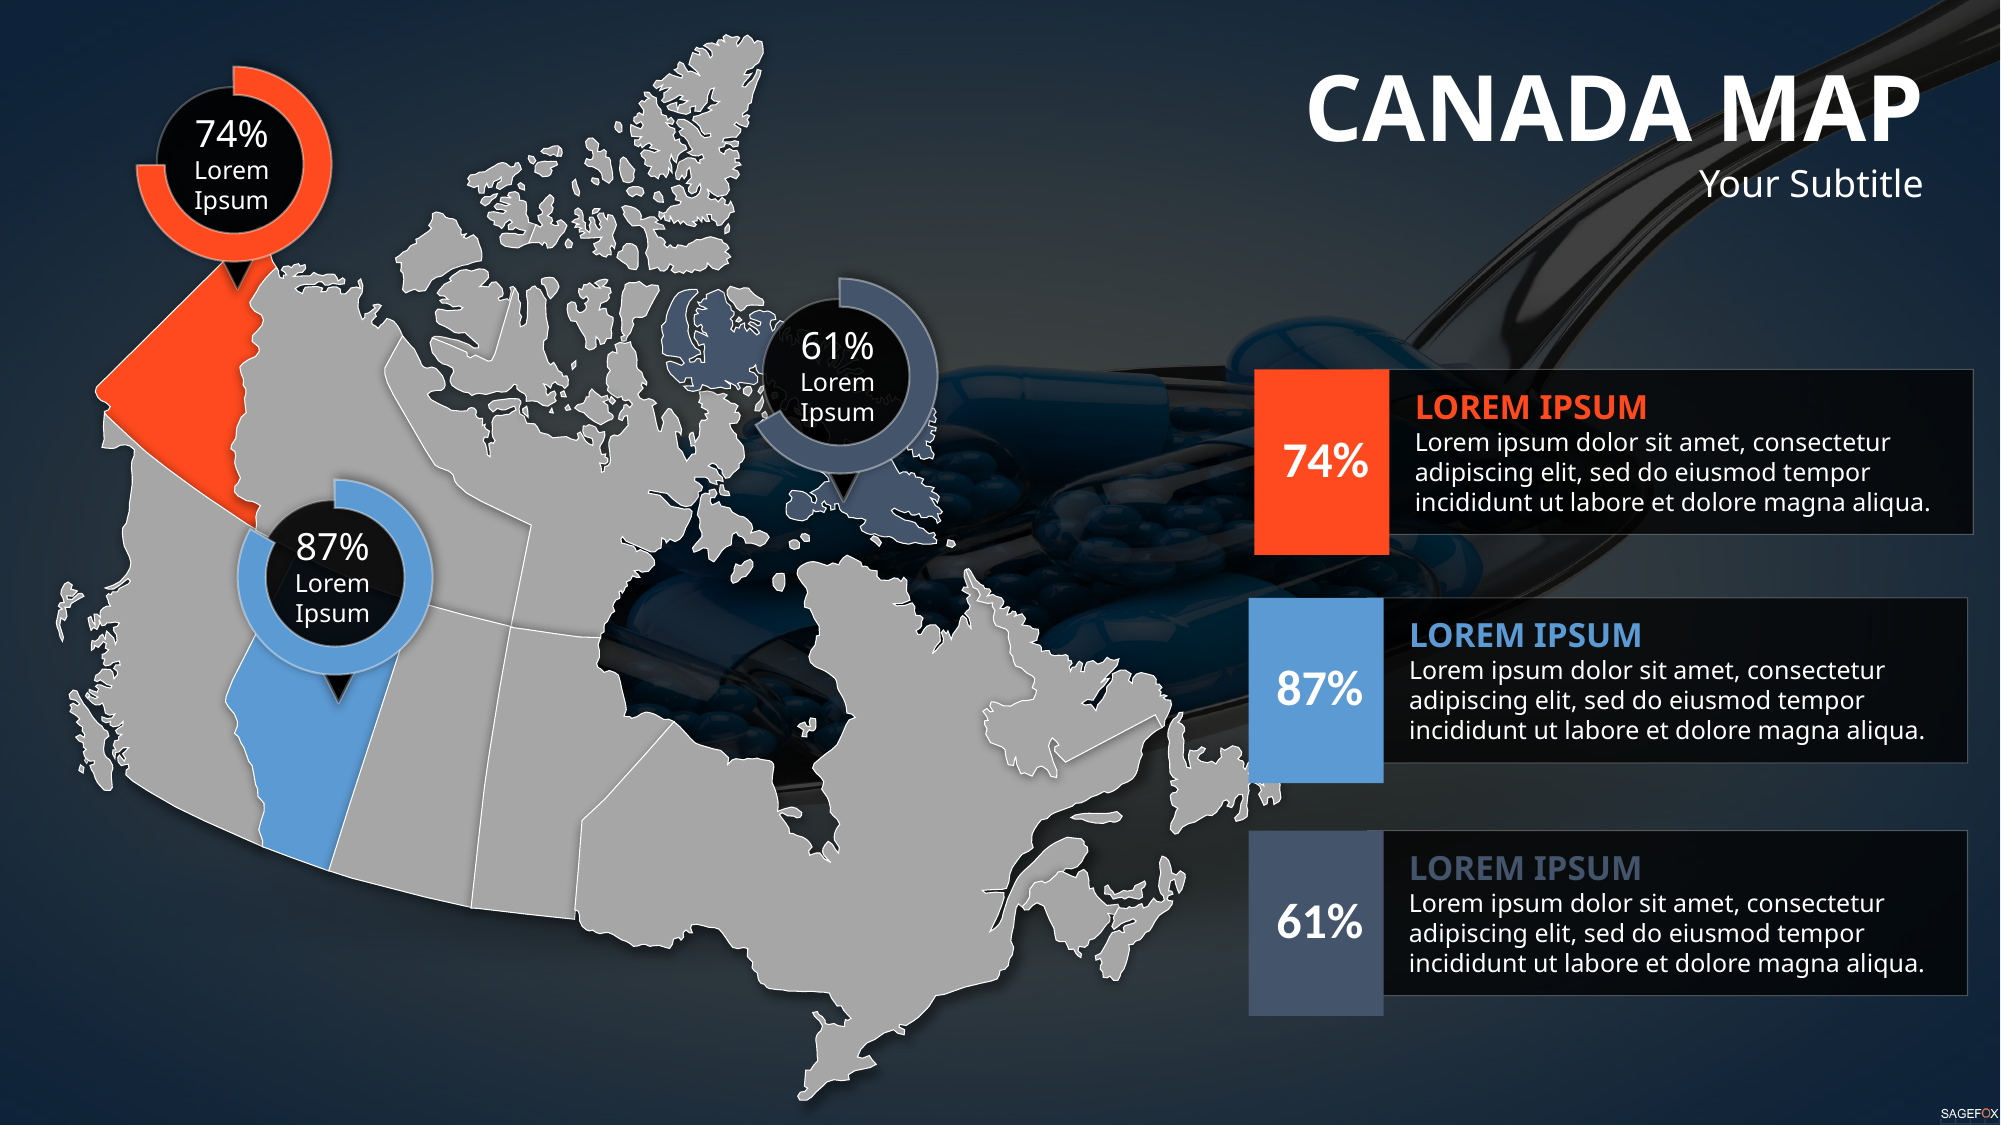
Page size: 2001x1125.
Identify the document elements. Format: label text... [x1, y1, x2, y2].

text_box [487, 191, 530, 248]
text_box [754, 401, 760, 411]
text_box [1070, 811, 1123, 824]
text_box [576, 388, 614, 425]
text_box [88, 412, 256, 843]
text_box [720, 484, 730, 496]
text_box [727, 286, 764, 312]
text_box [743, 386, 752, 397]
text_box [797, 717, 816, 737]
text_box [1095, 856, 1186, 981]
text_box [591, 177, 600, 185]
text_box [614, 121, 622, 133]
text_box [230, 263, 524, 616]
text_box [1104, 880, 1146, 900]
text_box [534, 161, 558, 177]
text_box [567, 279, 613, 350]
text_box [592, 208, 601, 214]
text_box [78, 764, 84, 774]
text_box [731, 559, 753, 584]
text_box [384, 335, 745, 632]
text_box [254, 266, 265, 280]
text_box [653, 34, 764, 227]
text_box [786, 483, 835, 521]
text_box [69, 690, 113, 791]
text_box [528, 194, 567, 249]
text_box [653, 191, 664, 203]
text_box [735, 317, 742, 323]
text_box [571, 360, 576, 370]
text_box [571, 207, 617, 258]
text_box [564, 404, 571, 411]
text_box [236, 478, 434, 676]
text_box [754, 277, 939, 475]
text_box [517, 182, 525, 191]
text_box [225, 641, 386, 869]
text_box [328, 682, 350, 703]
text_box [1256, 784, 1281, 806]
text_box [1167, 712, 1250, 835]
text_box [435, 268, 504, 352]
text_box [609, 396, 616, 405]
text_box [626, 186, 644, 197]
text_box [1022, 869, 1110, 958]
text_box [56, 581, 84, 642]
text_box 61% Lorem Ipsum [761, 298, 904, 435]
text_box [572, 179, 580, 196]
text_box [471, 627, 671, 919]
text_box [395, 212, 482, 293]
text_box [584, 138, 613, 184]
text_box [574, 555, 1157, 1101]
picture [0, 0, 2001, 1125]
text_box [227, 269, 248, 290]
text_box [1254, 369, 2000, 555]
text_box 87% Lorem Ipsum [272, 499, 400, 638]
text_box [946, 539, 956, 548]
text_box [522, 406, 529, 418]
text_box [832, 479, 855, 502]
text_box [789, 539, 800, 550]
text_box [772, 573, 785, 592]
text_box [528, 155, 536, 164]
text_box 74% Lorem Ipsum [156, 86, 299, 225]
text_box [95, 269, 254, 502]
text_box [560, 390, 567, 397]
text_box [661, 289, 776, 392]
text_box [430, 285, 569, 406]
text_box [135, 65, 333, 263]
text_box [1248, 830, 1995, 1017]
text_box [965, 568, 1172, 778]
text_box [619, 157, 635, 182]
text_box [841, 465, 943, 545]
text_box [565, 238, 573, 248]
text_box [621, 205, 731, 274]
text_box CANADA MAP Your Subtitle [1035, 42, 1939, 212]
text_box [630, 92, 687, 179]
text_box [541, 277, 560, 299]
text_box [541, 146, 552, 154]
text_box [619, 281, 660, 336]
text_box [328, 607, 505, 906]
text_box [912, 427, 937, 460]
text_box [724, 223, 730, 234]
text_box [692, 489, 770, 562]
text_box [616, 243, 639, 270]
text_box [467, 162, 522, 192]
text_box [1248, 597, 1995, 784]
text_box [557, 147, 563, 157]
text_box [870, 535, 882, 547]
text_box [480, 193, 498, 206]
text_box [800, 533, 810, 542]
